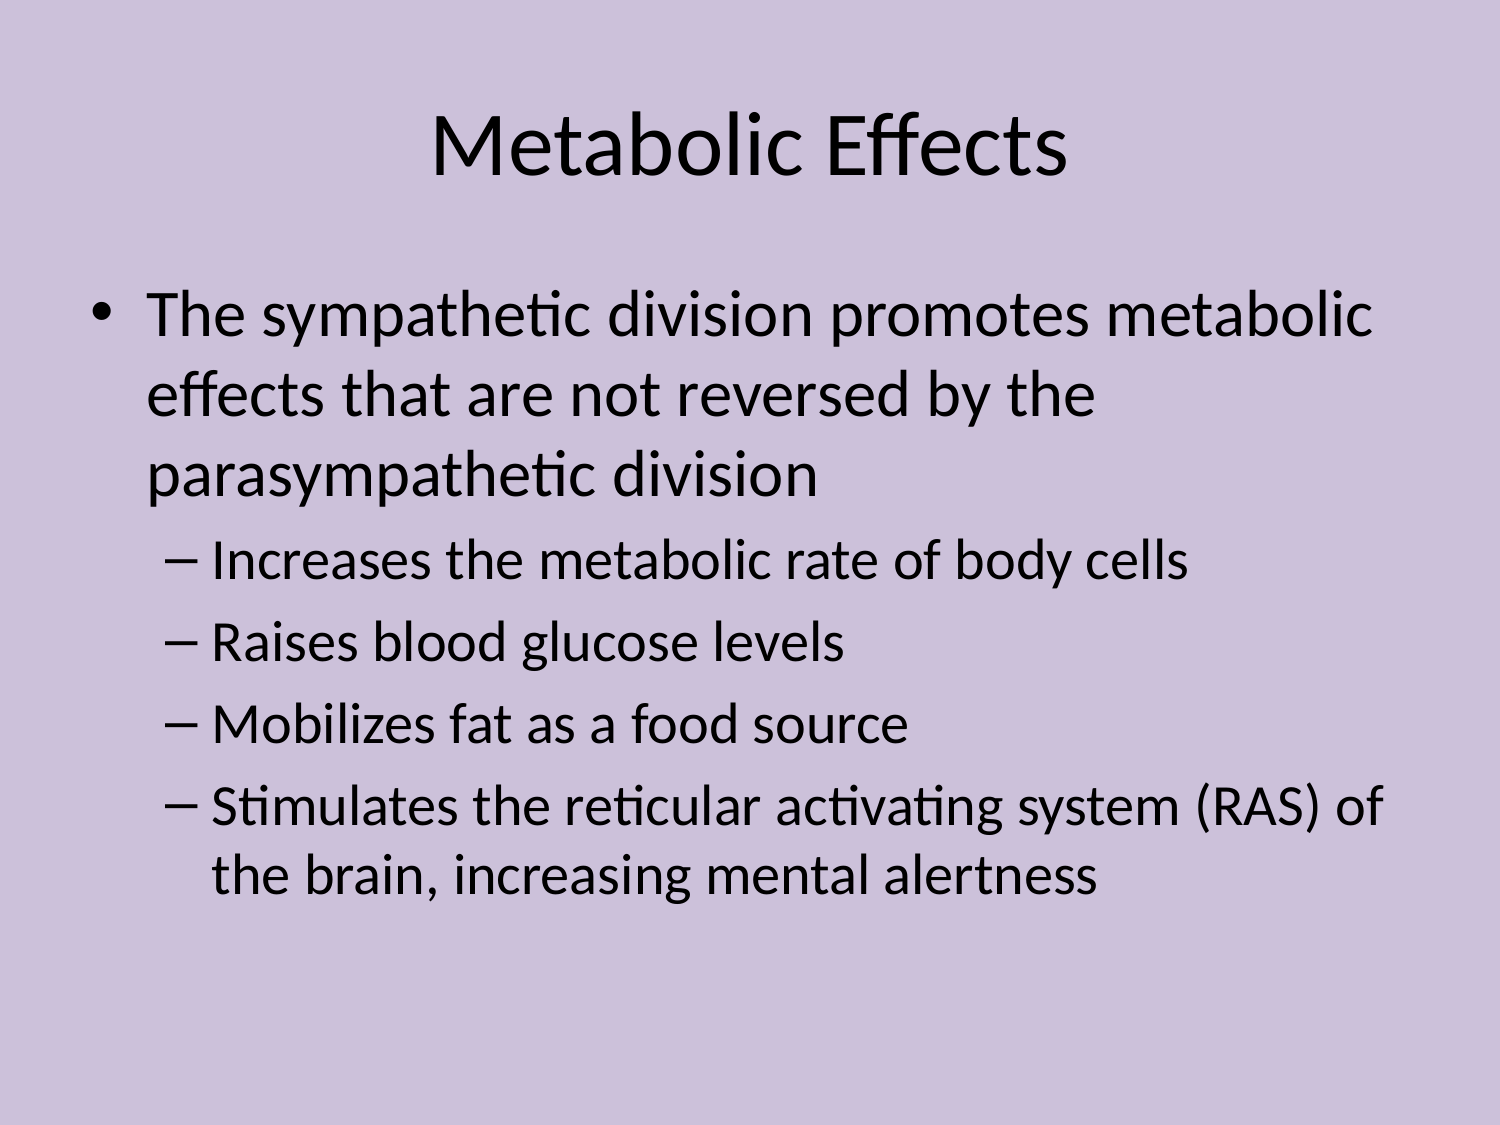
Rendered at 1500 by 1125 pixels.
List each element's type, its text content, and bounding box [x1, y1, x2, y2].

list The sympathetic division promotes metabolic effects that are not reversed by the parasympathetic division Increases the metabolic rate of body cells Raises blood glucose levels Mobilizes fat as a food source Stimulates the reticular activating system (RAS) of the brain, increasing mental alertness [75, 262, 1425, 1005]
title Metabolic Effects [75, 45, 1425, 233]
